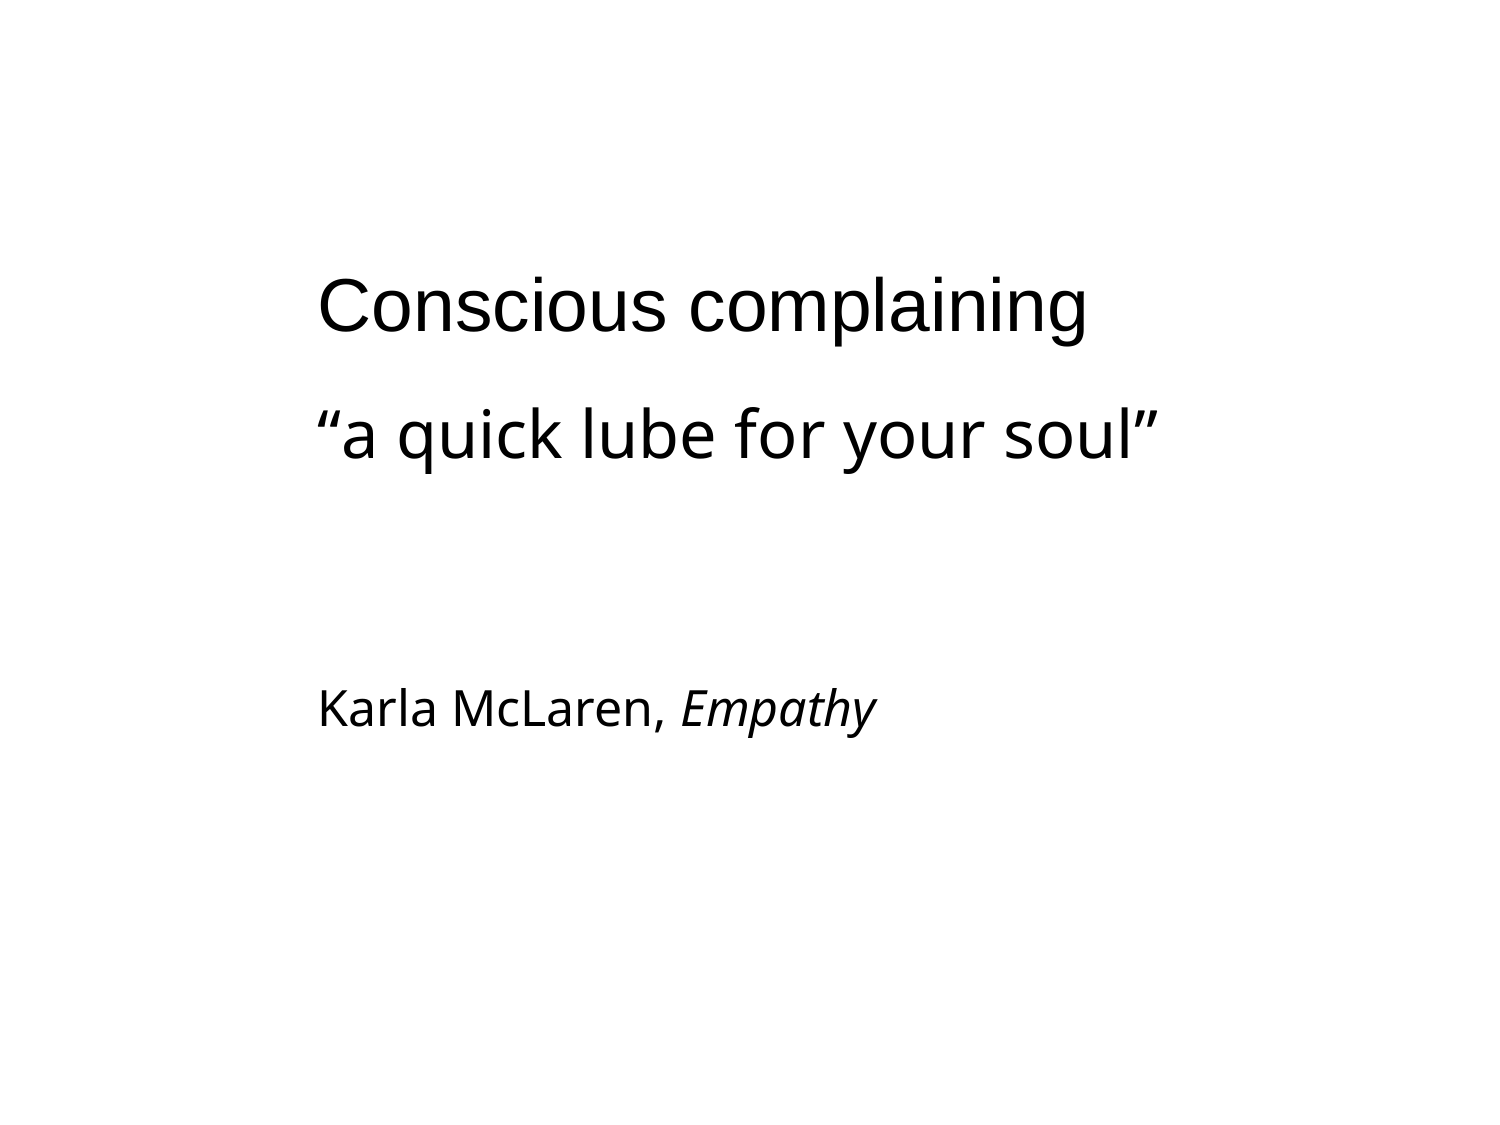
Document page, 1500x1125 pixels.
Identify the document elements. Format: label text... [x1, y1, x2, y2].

text_box Conscious complaining “a quick lube for your soul” Karla McLaren, Empathy [302, 249, 1250, 879]
